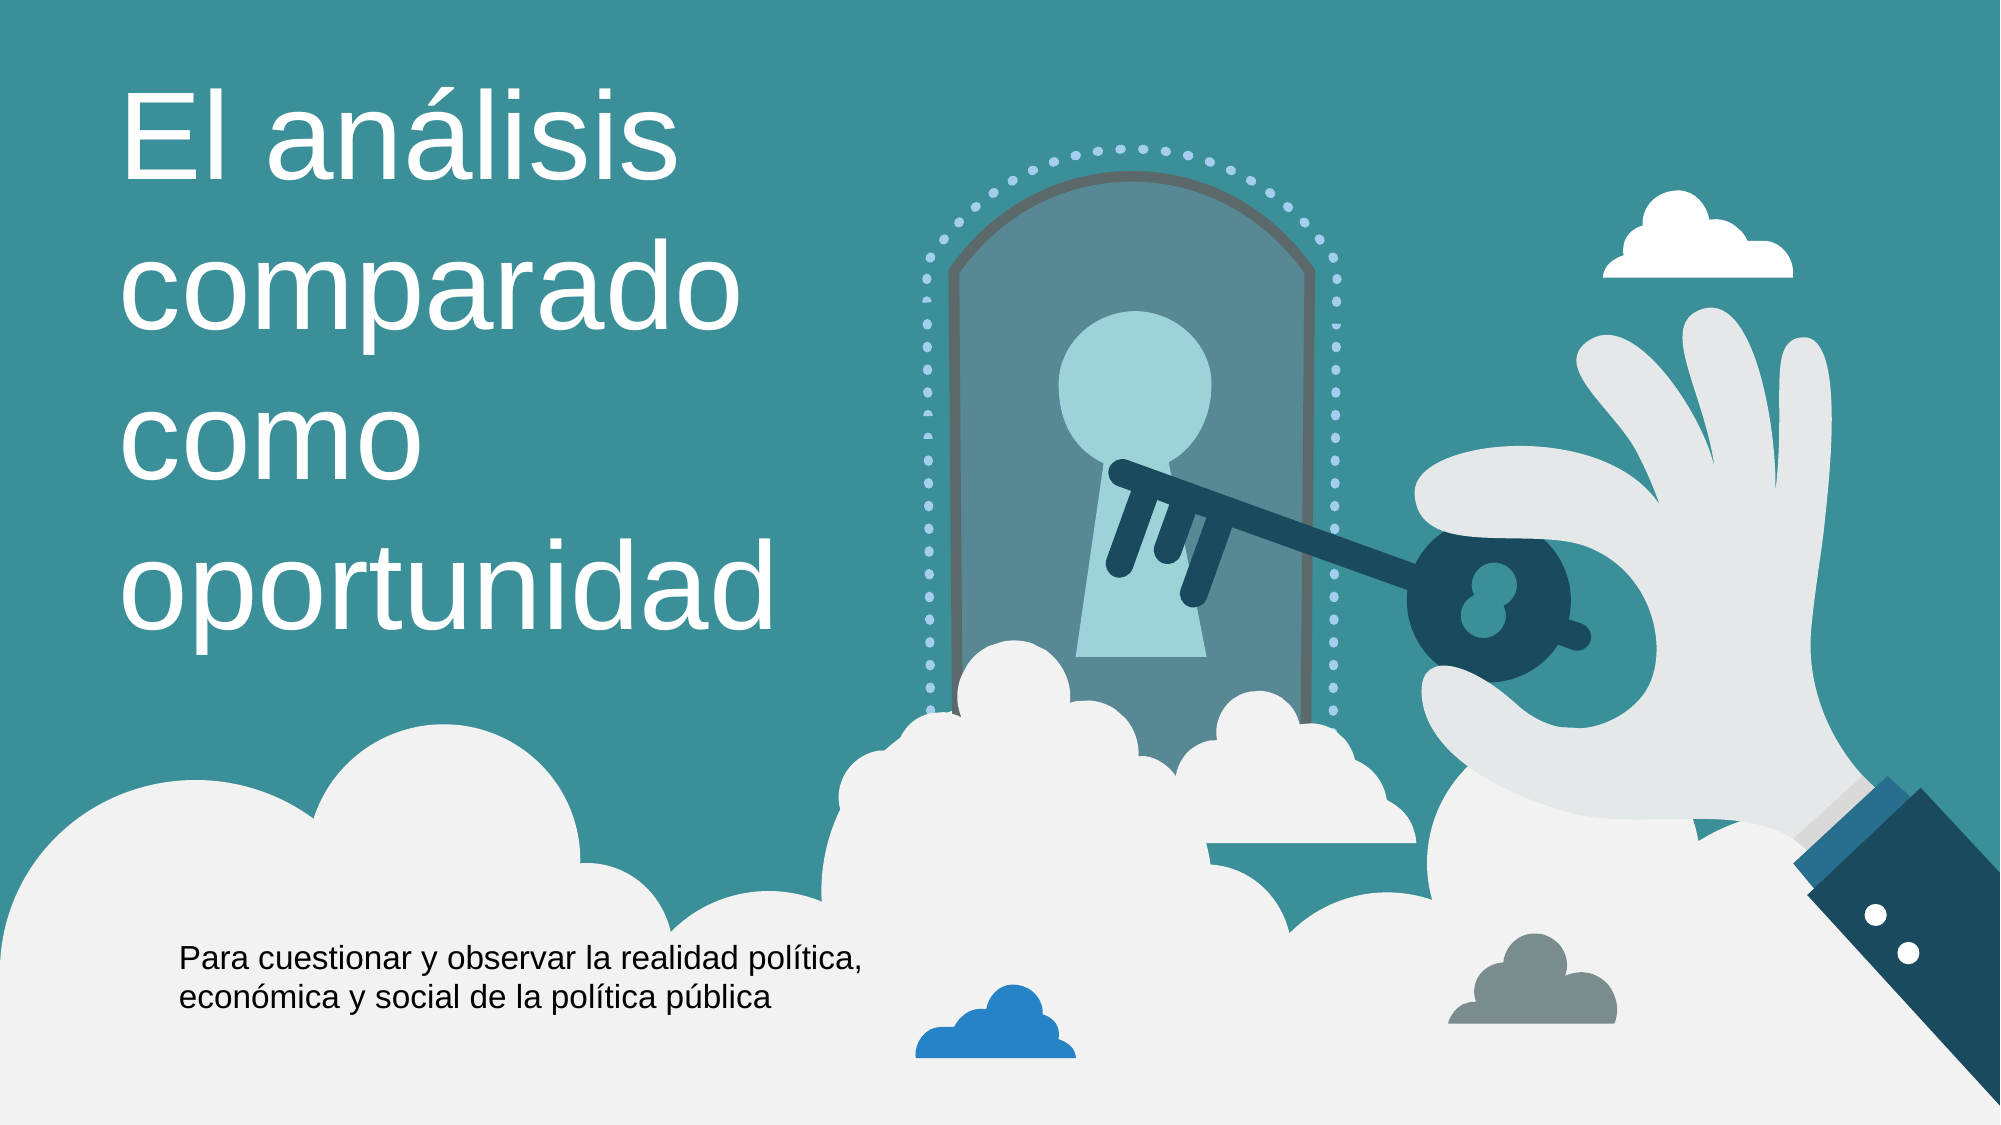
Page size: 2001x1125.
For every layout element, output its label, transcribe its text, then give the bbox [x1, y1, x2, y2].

text_box El análisis comparado como oportunidad [104, 47, 870, 662]
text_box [0, 699, 2000, 1125]
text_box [922, 144, 2000, 1106]
